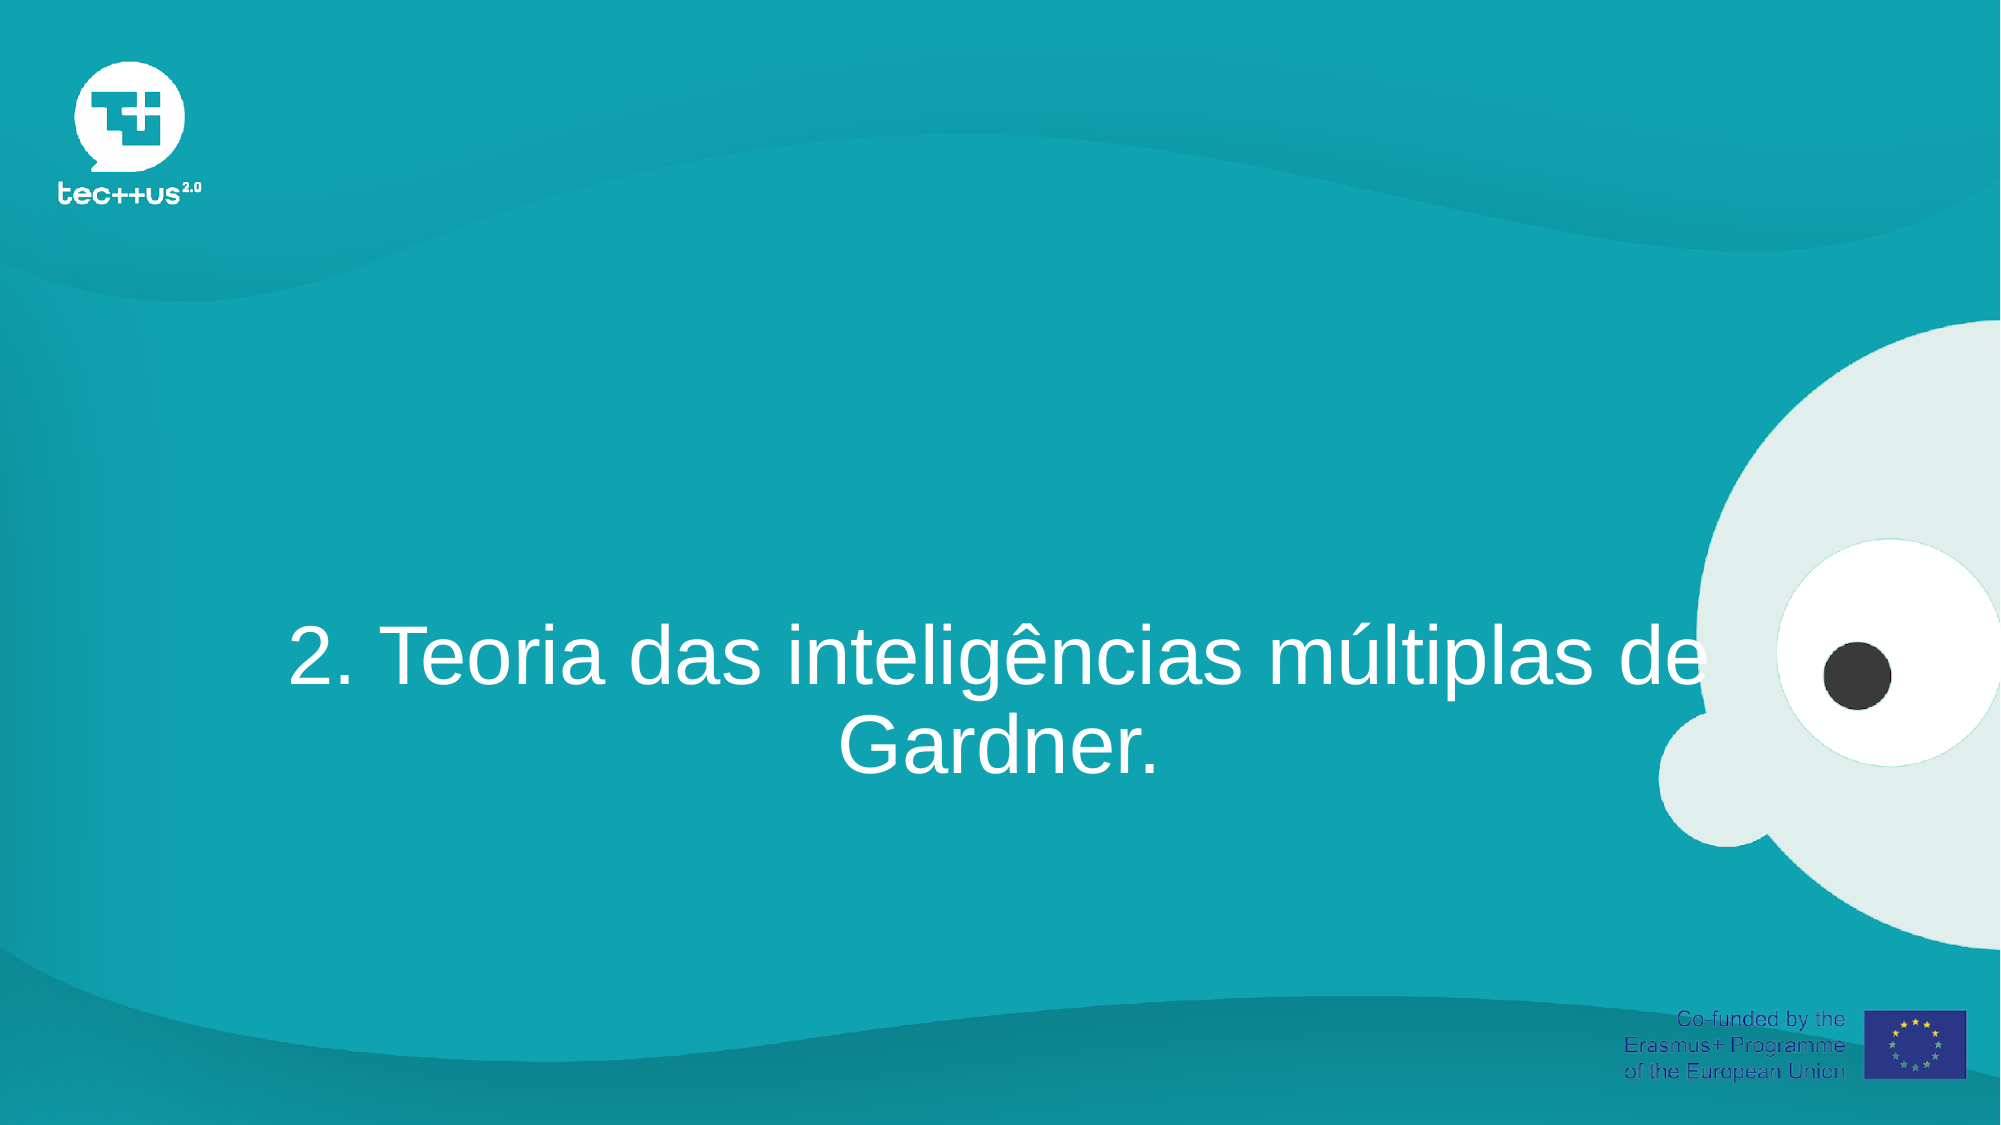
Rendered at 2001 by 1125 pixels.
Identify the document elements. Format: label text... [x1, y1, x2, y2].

title 2. Teoria das inteligências múltiplas de Gardner. [249, 407, 1750, 800]
picture [0, 0, 2001, 1125]
